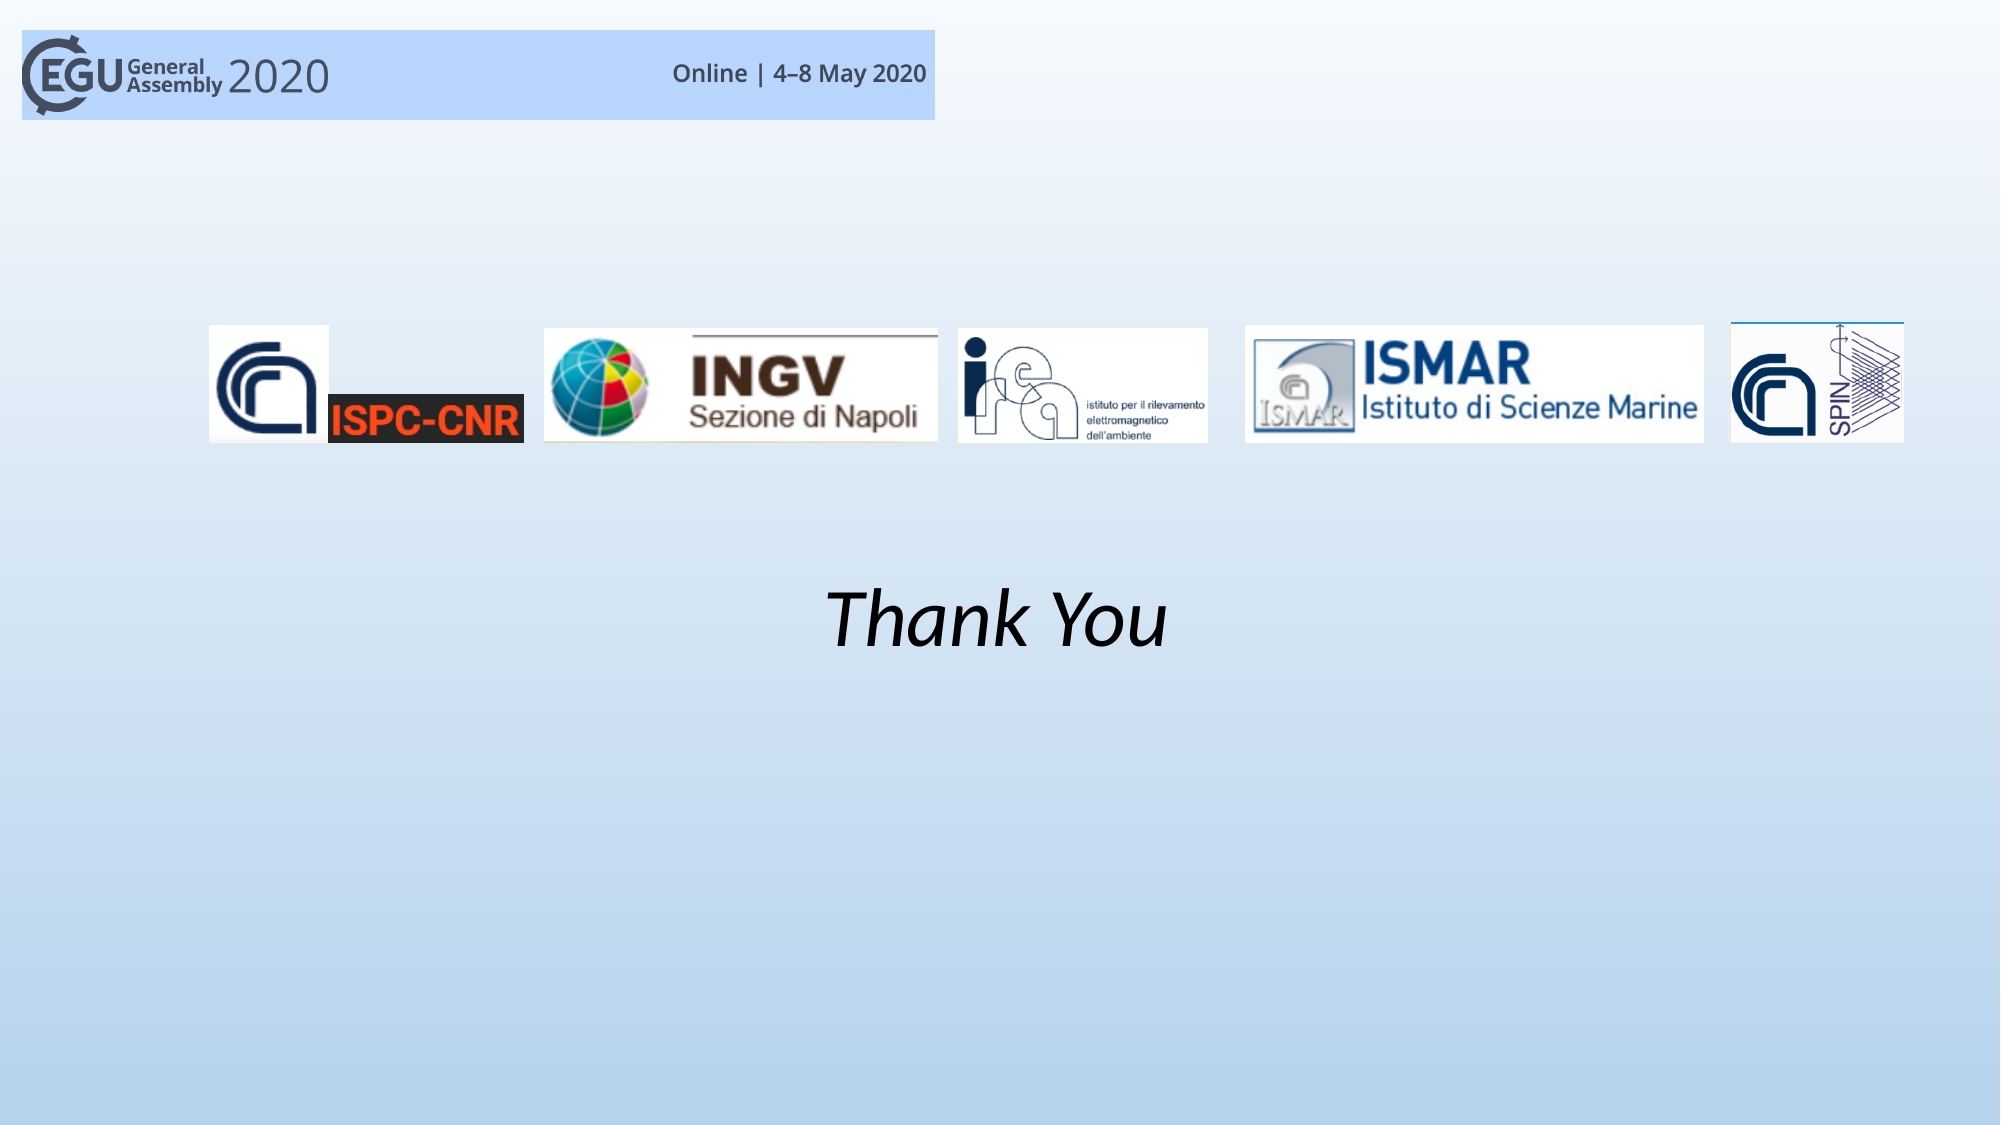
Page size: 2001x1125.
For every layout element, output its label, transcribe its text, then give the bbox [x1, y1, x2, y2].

picture [544, 328, 938, 443]
text_box Thank You [809, 555, 1185, 671]
picture [1245, 325, 1704, 443]
picture [209, 325, 524, 443]
picture [1728, 322, 1904, 443]
picture [22, 30, 935, 120]
picture [958, 328, 1208, 443]
